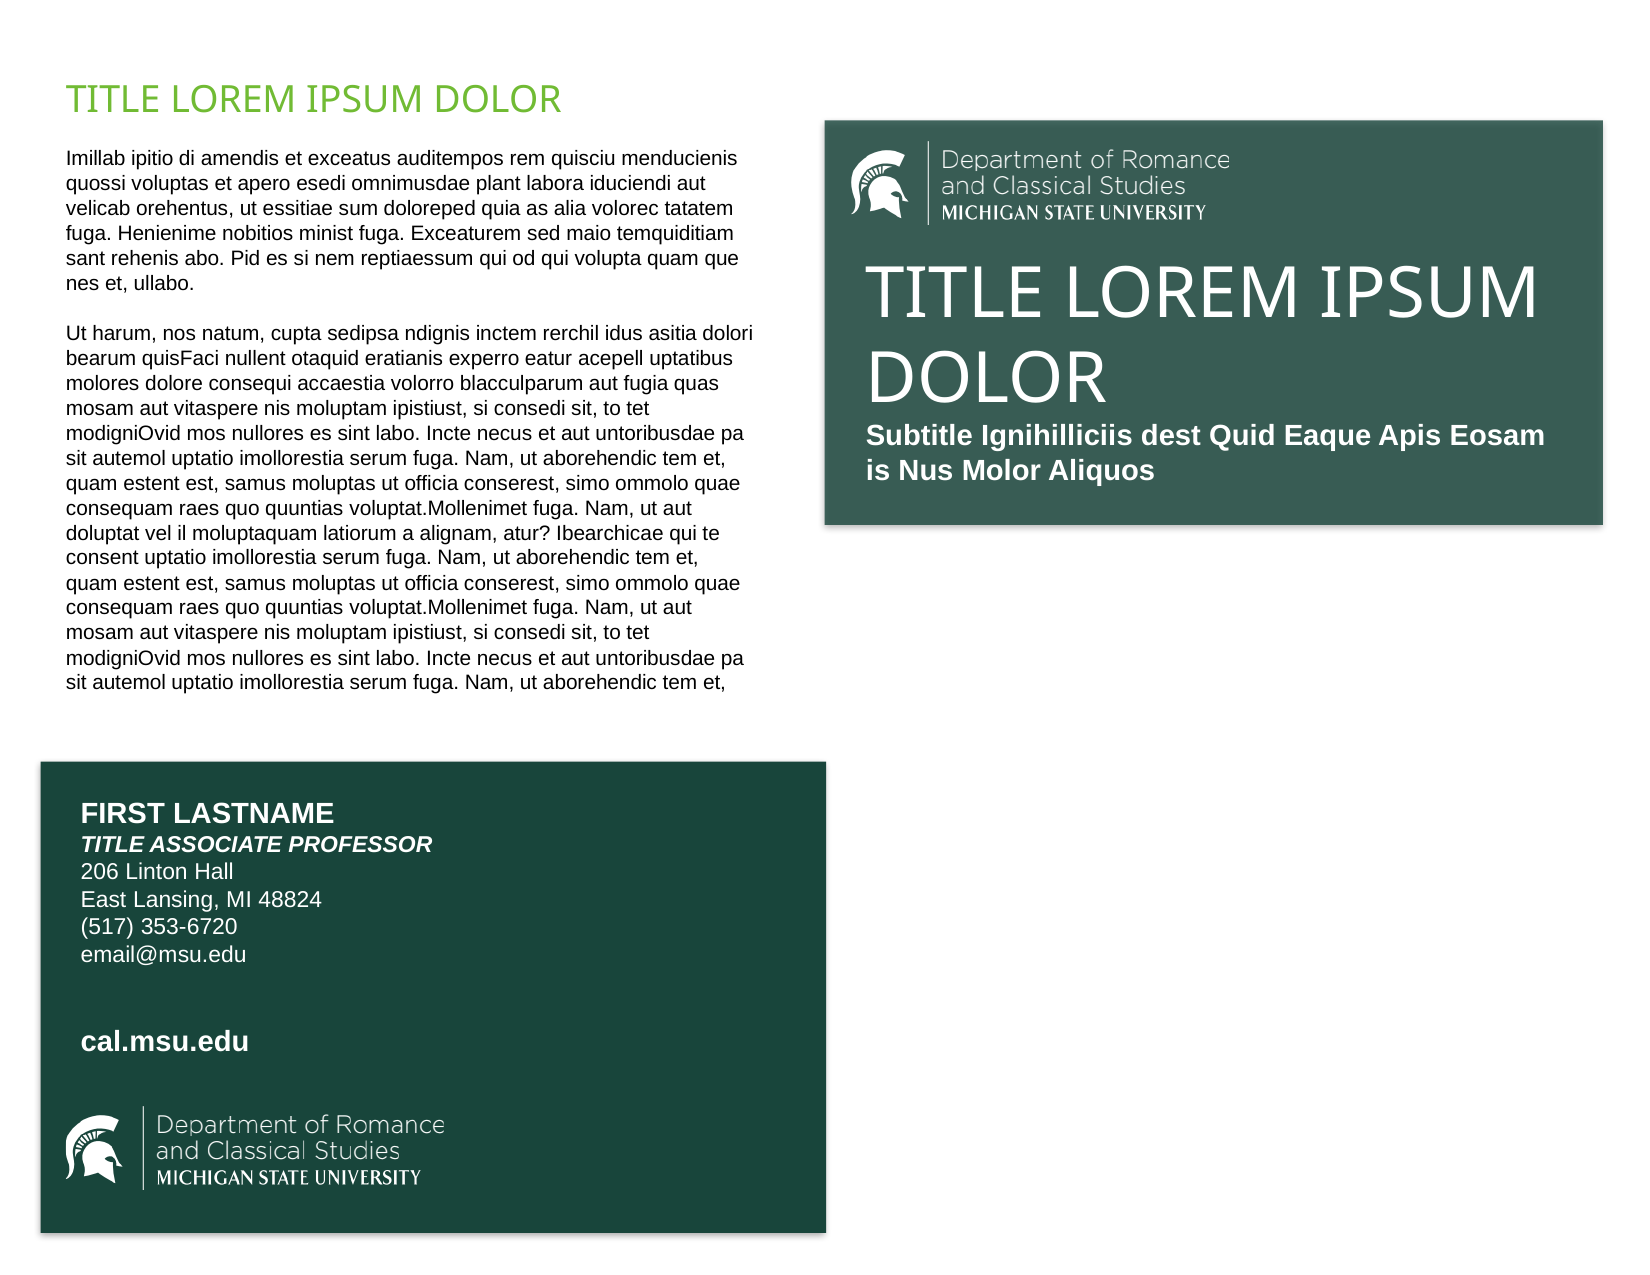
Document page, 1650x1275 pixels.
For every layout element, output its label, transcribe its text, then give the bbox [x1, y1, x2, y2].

text_box FIRST LASTNAME TITLE ASSOCIATE PROFESSOR 206 Linton Hall East Lansing, MI 48824 (517) 353-6720 email@msu.edu cal.msu.edu [65, 787, 820, 1092]
picture [825, 41, 1604, 1234]
text_box TITLE LOREM IPSUM DOLOR Imillab ipitio di amendis et exceatus auditempos rem quisciu menducienis quossi voluptas et apero esedi omnimusdae plant labora iduciendi aut velicab orehentus, ut essitiae sum doloreped quia as alia volorec tatatem fuga. Henienime nobitios minist fuga. Exceaturem sed maio temquiditiam sant rehenis abo. Pid es si nem reptiaessum qui od qui volupta quam que nes et, ullabo. Ut harum, nos natum, cupta sedipsa ndignis inctem rerchil idus asitia dolori bearum quisFaci nullent otaquid eratianis experro eatur acepell uptatibus molores dolore consequi accaestia volorro blacculparum aut fugia quas mosam aut vitaspere nis moluptam ipistiust, si consedi sit, to tet modigniOvid mos nullores es sint labo. Incte necus et aut untoribusdae pa sit autemol uptatio imollorestia serum fuga. Nam, ut aborehendic tem et, quam estent est, samus moluptas ut officia conserest, simo ommolo quae consequam raes quo quuntias voluptat.Mollenimet fuga. Nam, ut aut doluptat vel il moluptaquam latiorum a alignam, atur? Ibearchicae qui te consent uptatio imollorestia serum fuga. Nam, ut aborehendic tem et, quam estent est, samus moluptas ut officia conserest, simo ommolo quae consequam raes quo quuntias voluptat.Mollenimet fuga. Nam, ut aut mosam aut vitaspere nis moluptam ipistiust, si consedi sit, to tet modigniOvid mos nullores es sint labo. Incte necus et aut untoribusdae pa sit autemol uptatio imollorestia serum fuga. Nam, ut aborehendic tem et, [51, 67, 769, 702]
picture [65, 1106, 444, 1190]
text_box [40, 761, 820, 1234]
